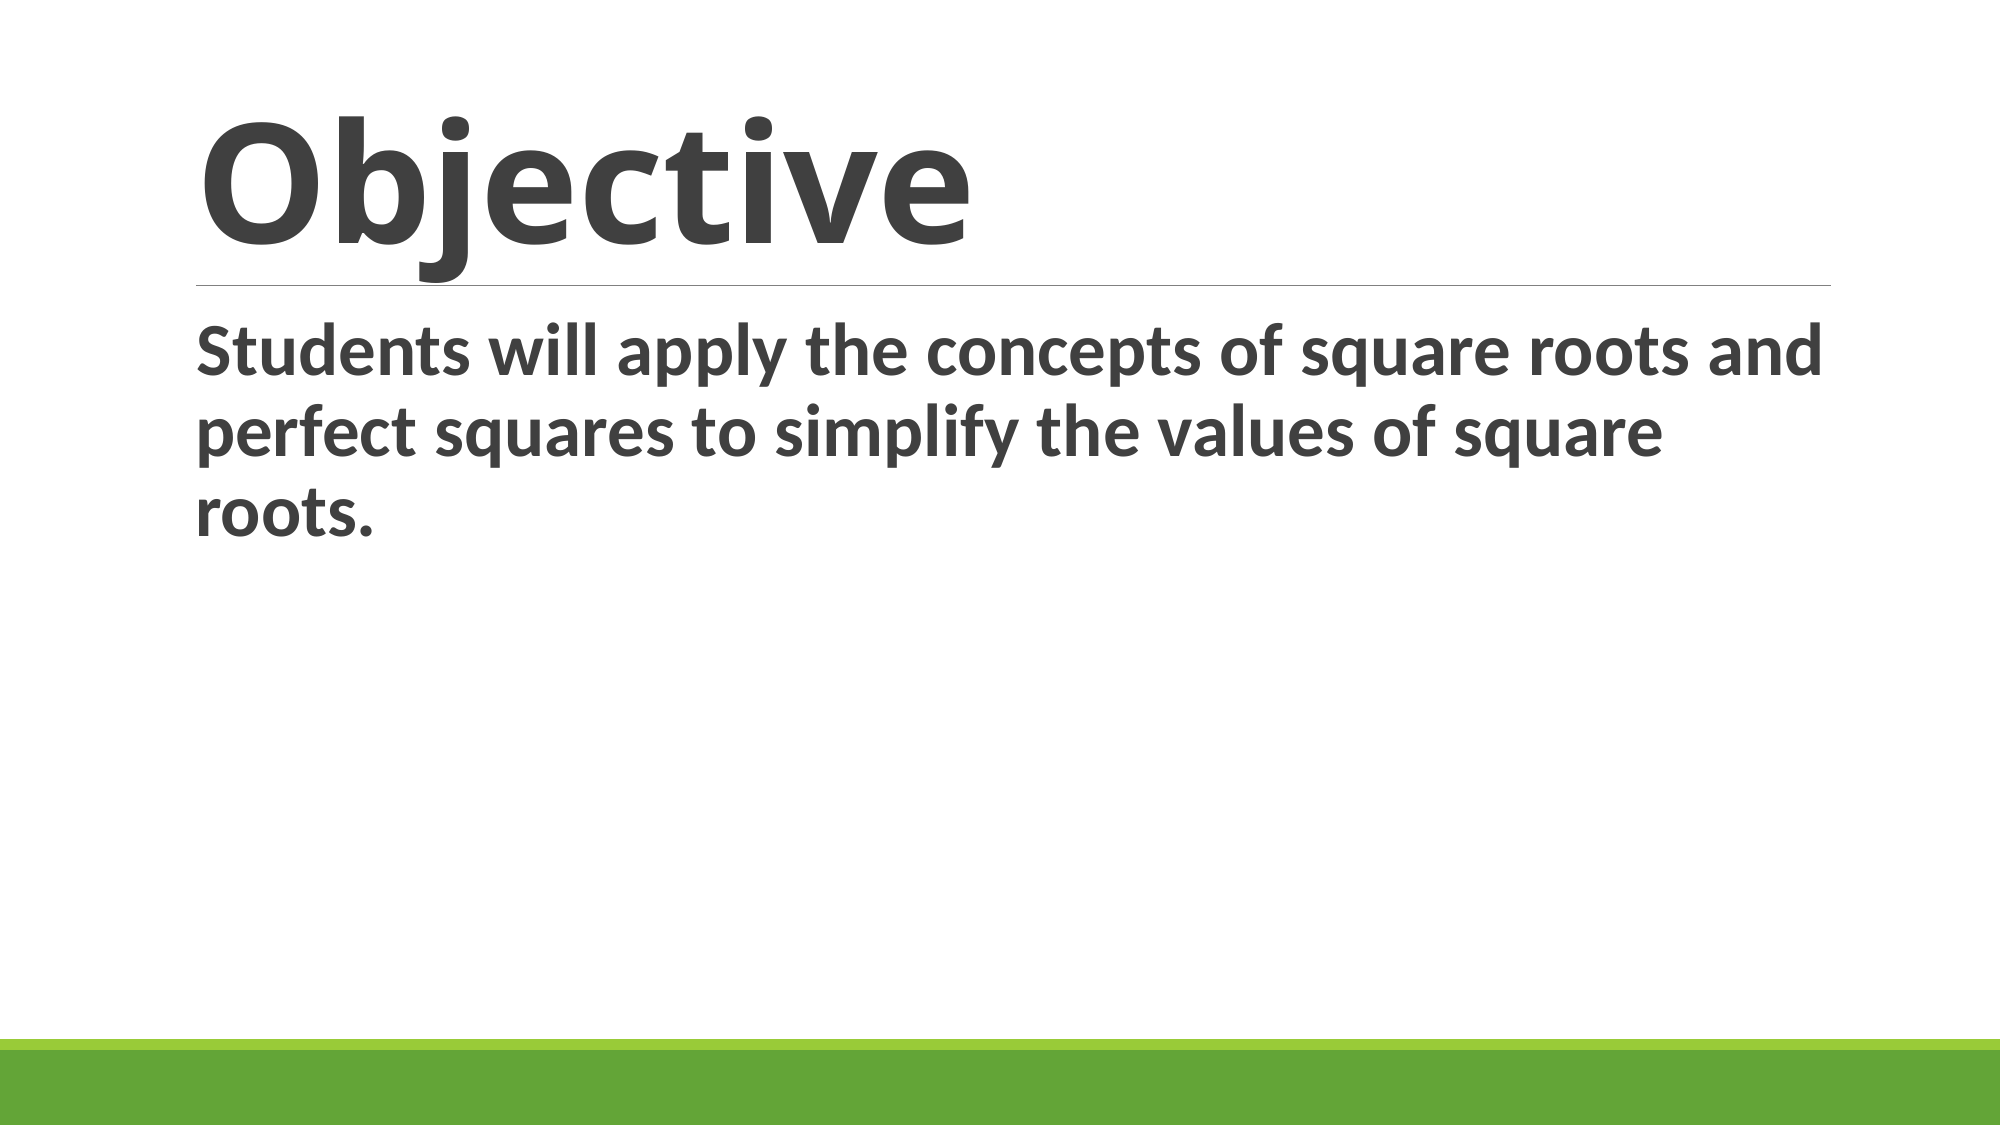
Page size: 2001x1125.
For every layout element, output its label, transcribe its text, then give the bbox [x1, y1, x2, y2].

list Students will apply the concepts of square roots and perfect squares to simplify the values of square roots. [180, 302, 1830, 963]
title Objective [180, 47, 1830, 285]
